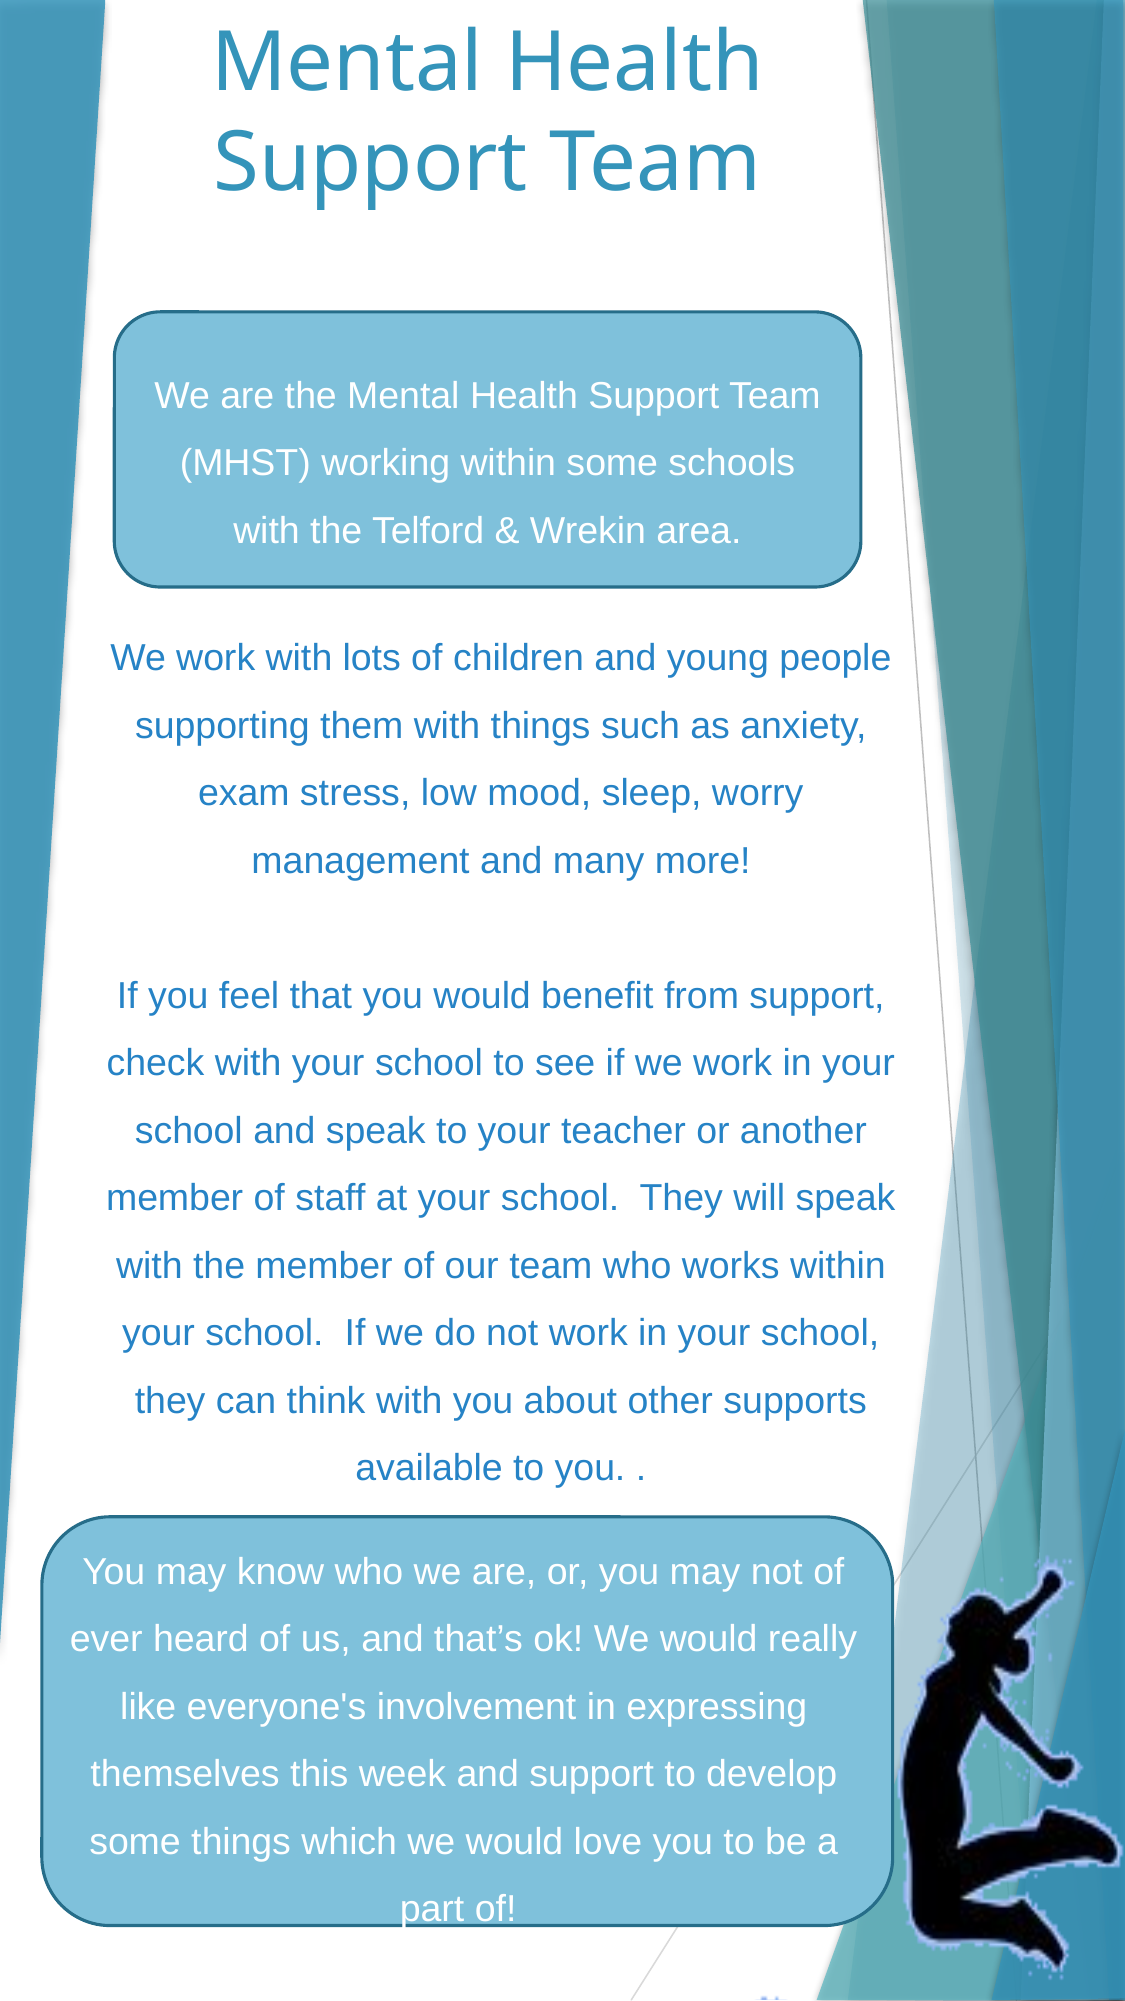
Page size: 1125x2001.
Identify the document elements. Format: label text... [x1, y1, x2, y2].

picture [711, 1484, 1125, 2000]
text_box We work with lots of children and young people supporting them with things such as anxiety, exam stress, low mood, sleep, worry management and many more! If you feel that you would benefit from support, check with your school to see if we work in your school and speak to your teacher or another member of staff at your school. They will speak with the member of our team who works within your school. If we do not work in your school, they can think with you about other supports available to you. . [82, 603, 920, 1496]
text_box You may know who we are, or, you may not of ever heard of us, and that’s ok! We would really like everyone's involvement in expressing themselves this week and support to develop some things which we would love you to be a part of! [41, 1516, 706, 1937]
text_box We are the Mental Health Support Team (MHST) working within some schools with the Telford & Wrekin area. [112, 310, 863, 589]
text_box Mental Health Support Team [82, 0, 893, 365]
